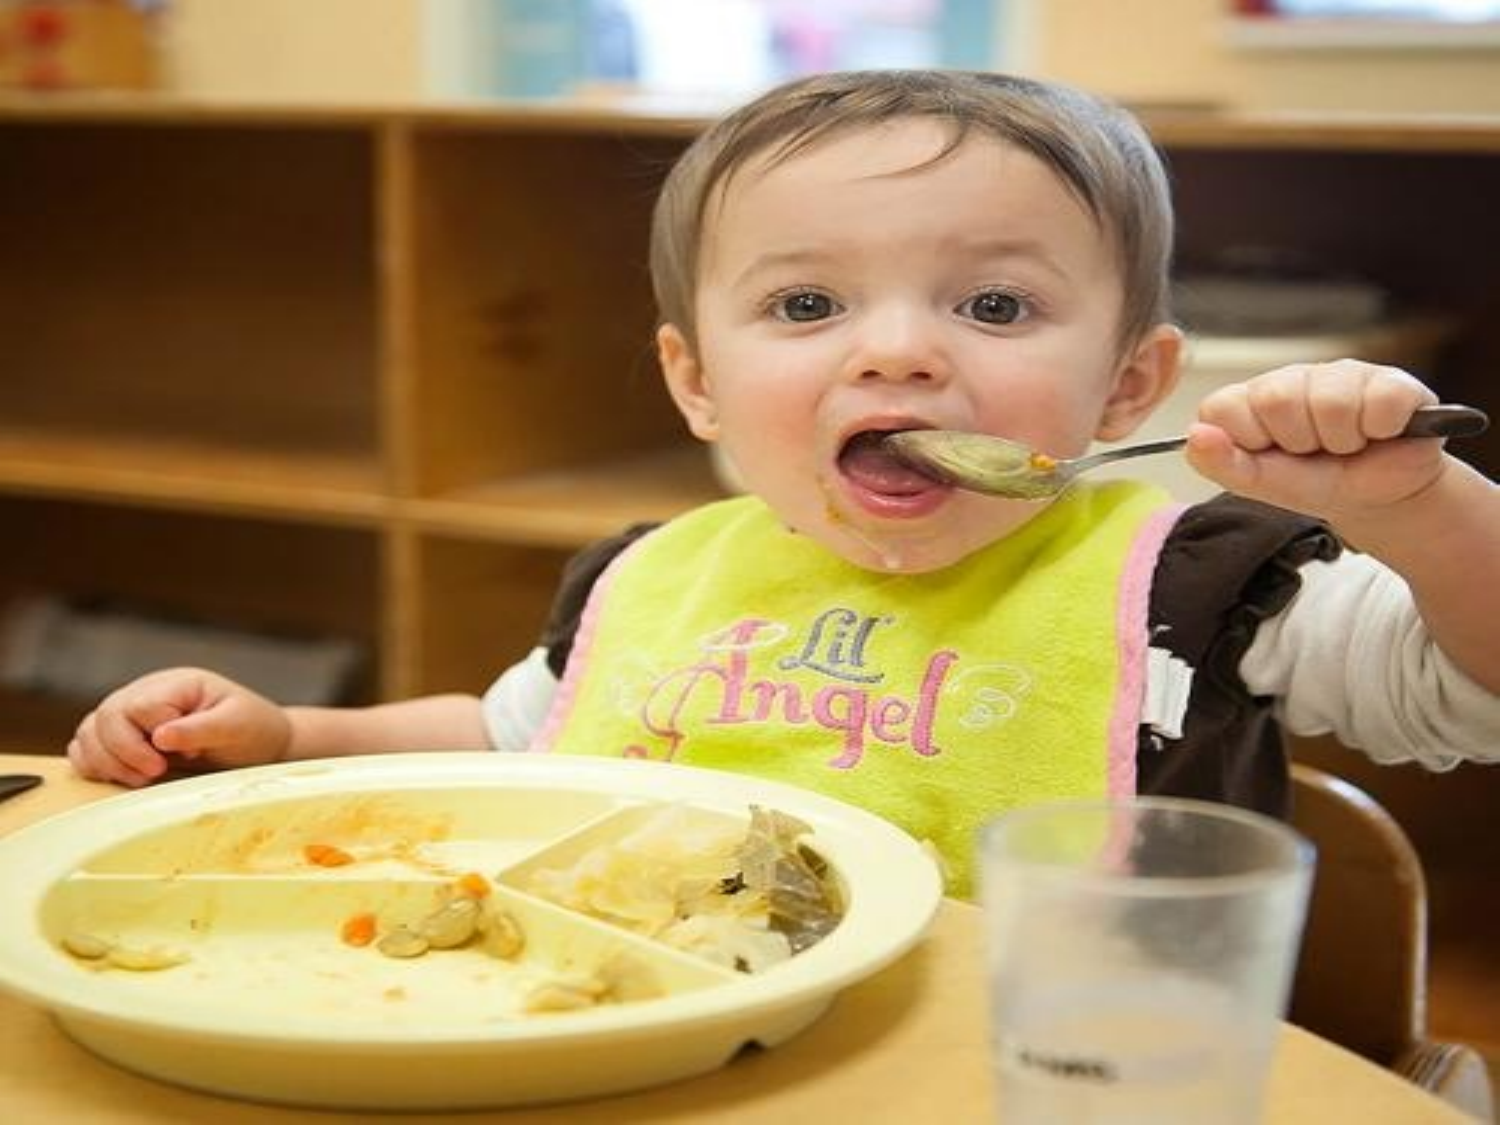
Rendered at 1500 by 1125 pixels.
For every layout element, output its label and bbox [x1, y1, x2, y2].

list [0, 0, 1500, 1125]
